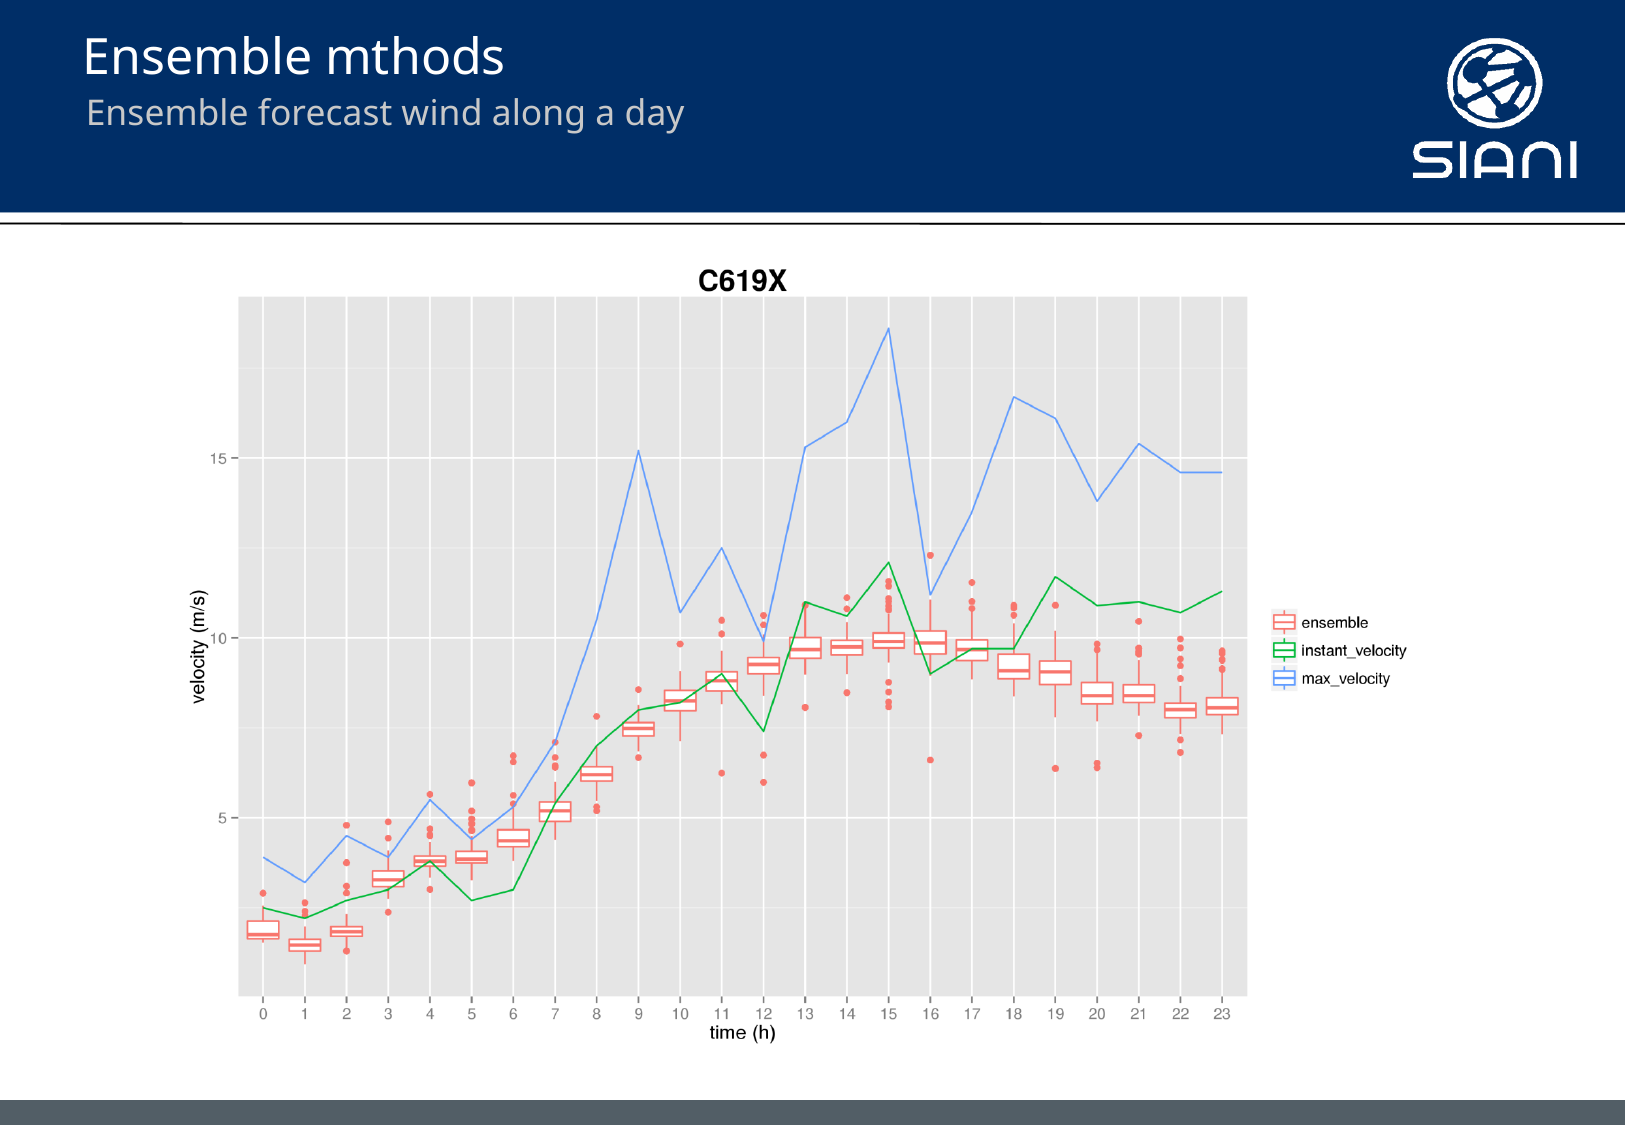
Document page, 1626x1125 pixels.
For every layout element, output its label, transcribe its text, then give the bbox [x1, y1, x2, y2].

picture [1381, 24, 1606, 193]
picture [171, 240, 1453, 1056]
text_box Ensemble mthods [76, 18, 1381, 212]
text_box [0, 0, 1625, 213]
text_box Ensemble forecast wind along a day [85, 101, 751, 134]
text_box [0, 1100, 1625, 1125]
